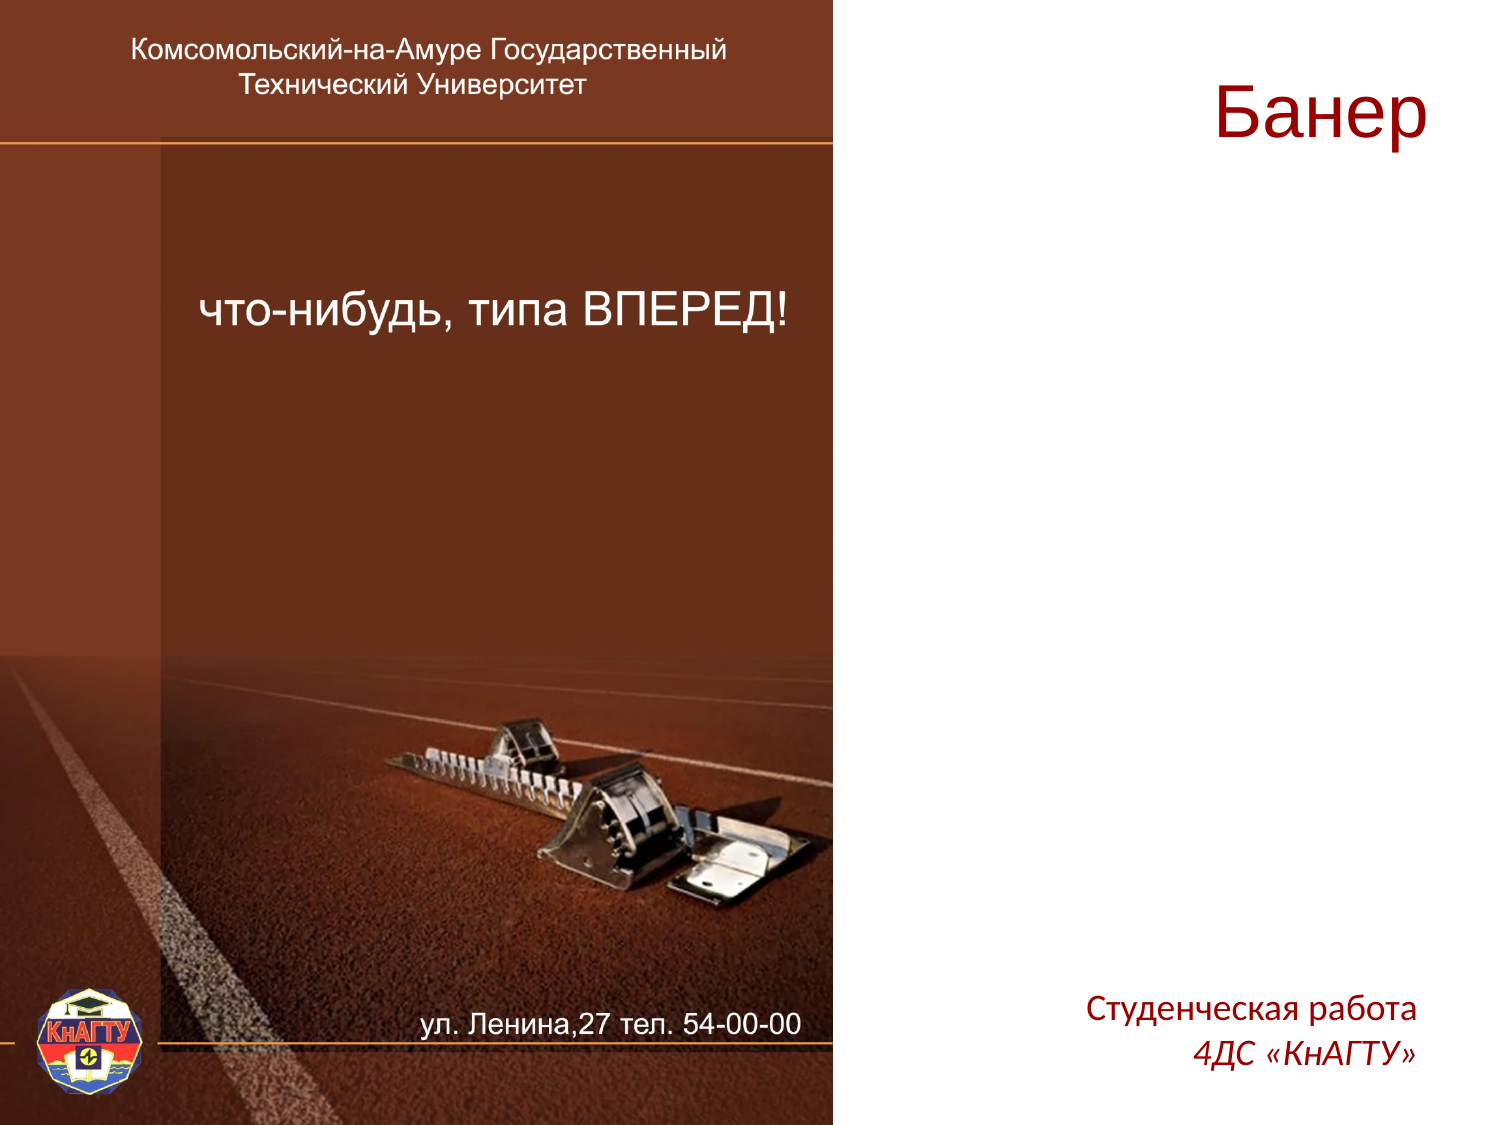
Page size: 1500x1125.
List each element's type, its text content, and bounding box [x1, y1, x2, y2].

text_box Студенческая работа 4ДС «КнАГТУ» [1071, 976, 1433, 1081]
text_box Банер [1198, 54, 1445, 160]
picture [0, 0, 833, 1125]
